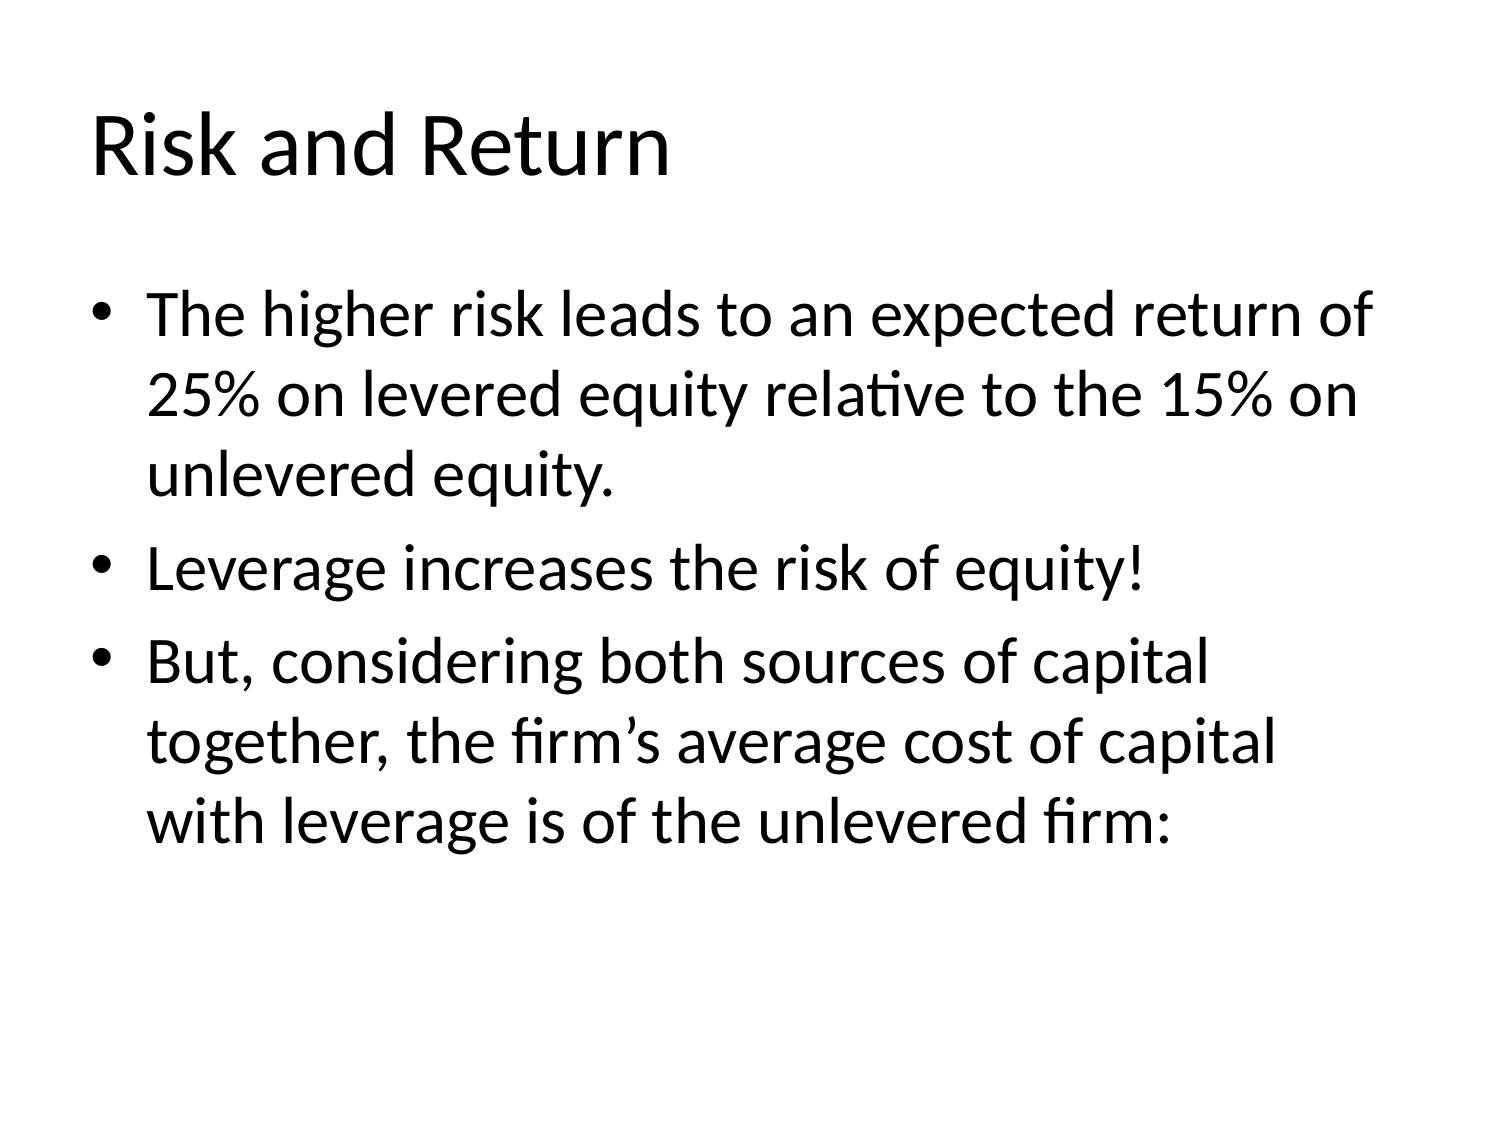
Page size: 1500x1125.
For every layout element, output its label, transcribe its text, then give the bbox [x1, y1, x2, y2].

title Risk and Return [75, 45, 1425, 233]
list The higher risk leads to an expected return of 25% on levered equity relative to the 15% on unlevered equity. Leverage increases the risk of equity! But, considering both sources of capital together, the firm’s average cost of capital with leverage is of the unlevered firm: [75, 262, 1425, 1063]
